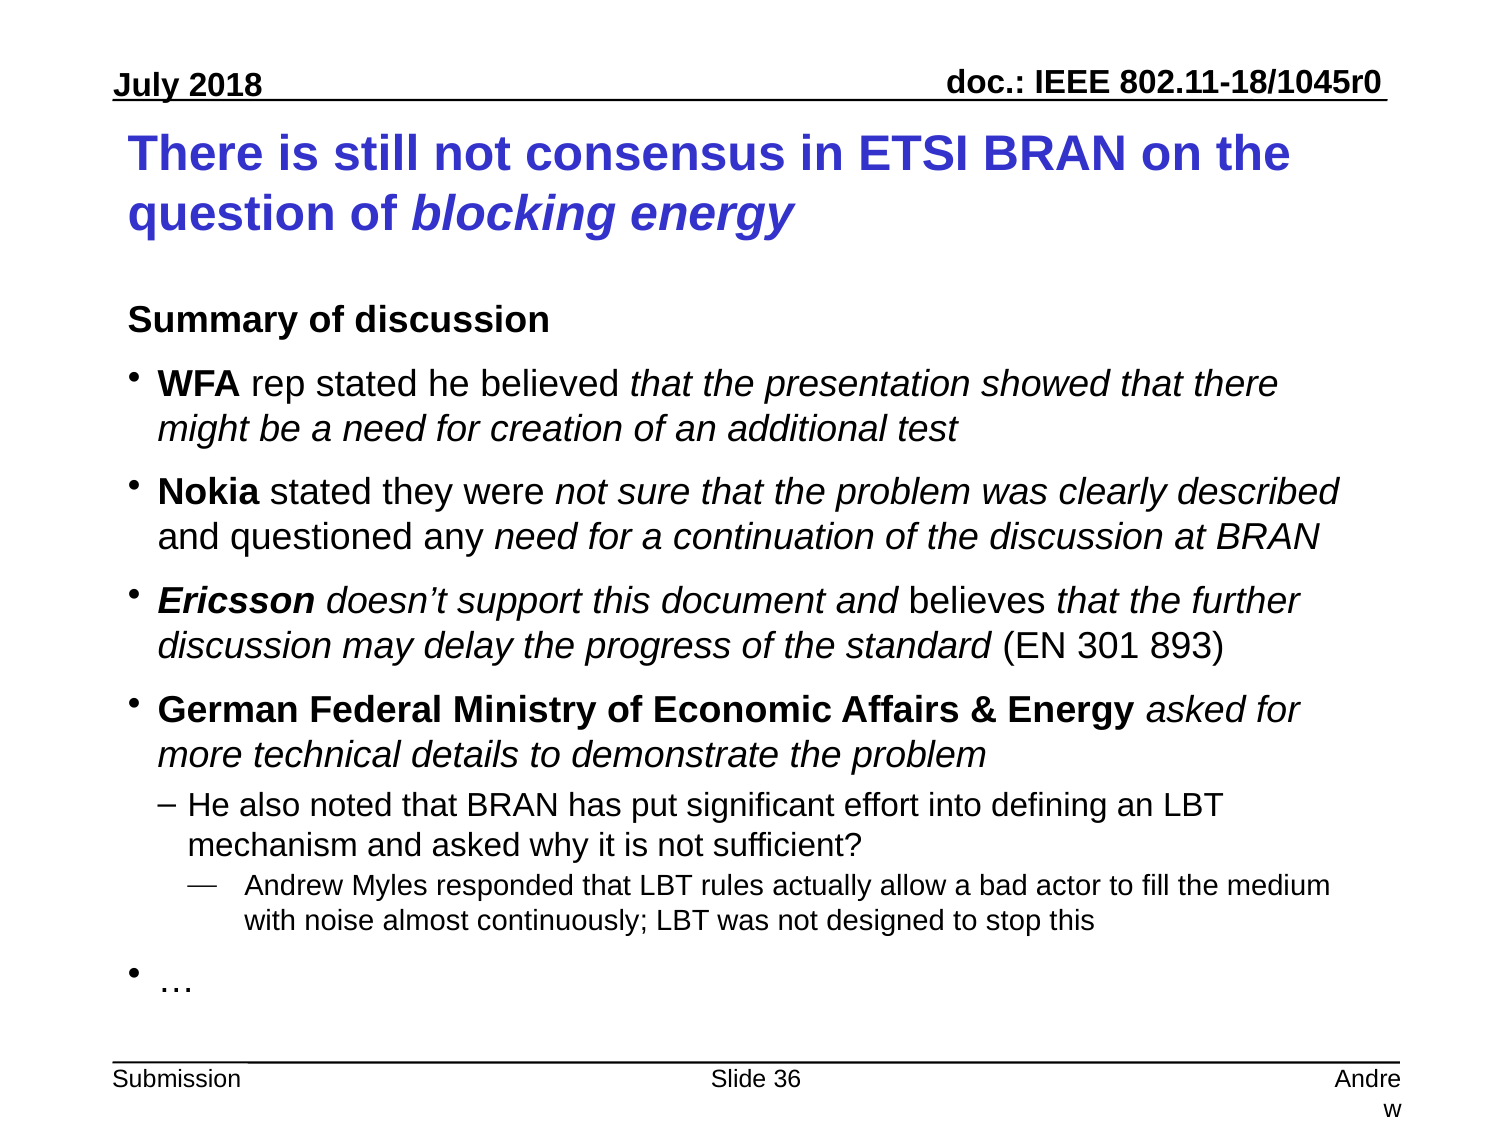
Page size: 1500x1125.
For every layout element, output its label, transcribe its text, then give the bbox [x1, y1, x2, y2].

footer Andrew Myles, Cisco [1320, 1061, 1402, 1093]
list Summary of discussion WFA rep stated he believed that the presentation showed that there might be a need for creation of an additional test Nokia stated they were not sure that the problem was clearly described and questioned any need for a continuation of the discussion at BRAN Ericsson doesn’t support this document and believes that the further discussion may delay the progress of the standard (EN 301 893) German Federal Ministry of Economic Affairs & Energy asked for more technical details to demonstrate the problem He also noted that BRAN has put significant effort into defining an LBT mechanism and asked why it is not sufficient? Andrew Myles responded that LBT rules actually allow a bad actor to fill the medium with noise almost continuously; LBT was not designed to stop this … [112, 287, 1388, 963]
slide_number Slide 36 [709, 1061, 803, 1093]
title There is still not consensus in ETSI BRAN on the question of blocking energy [112, 112, 1388, 287]
